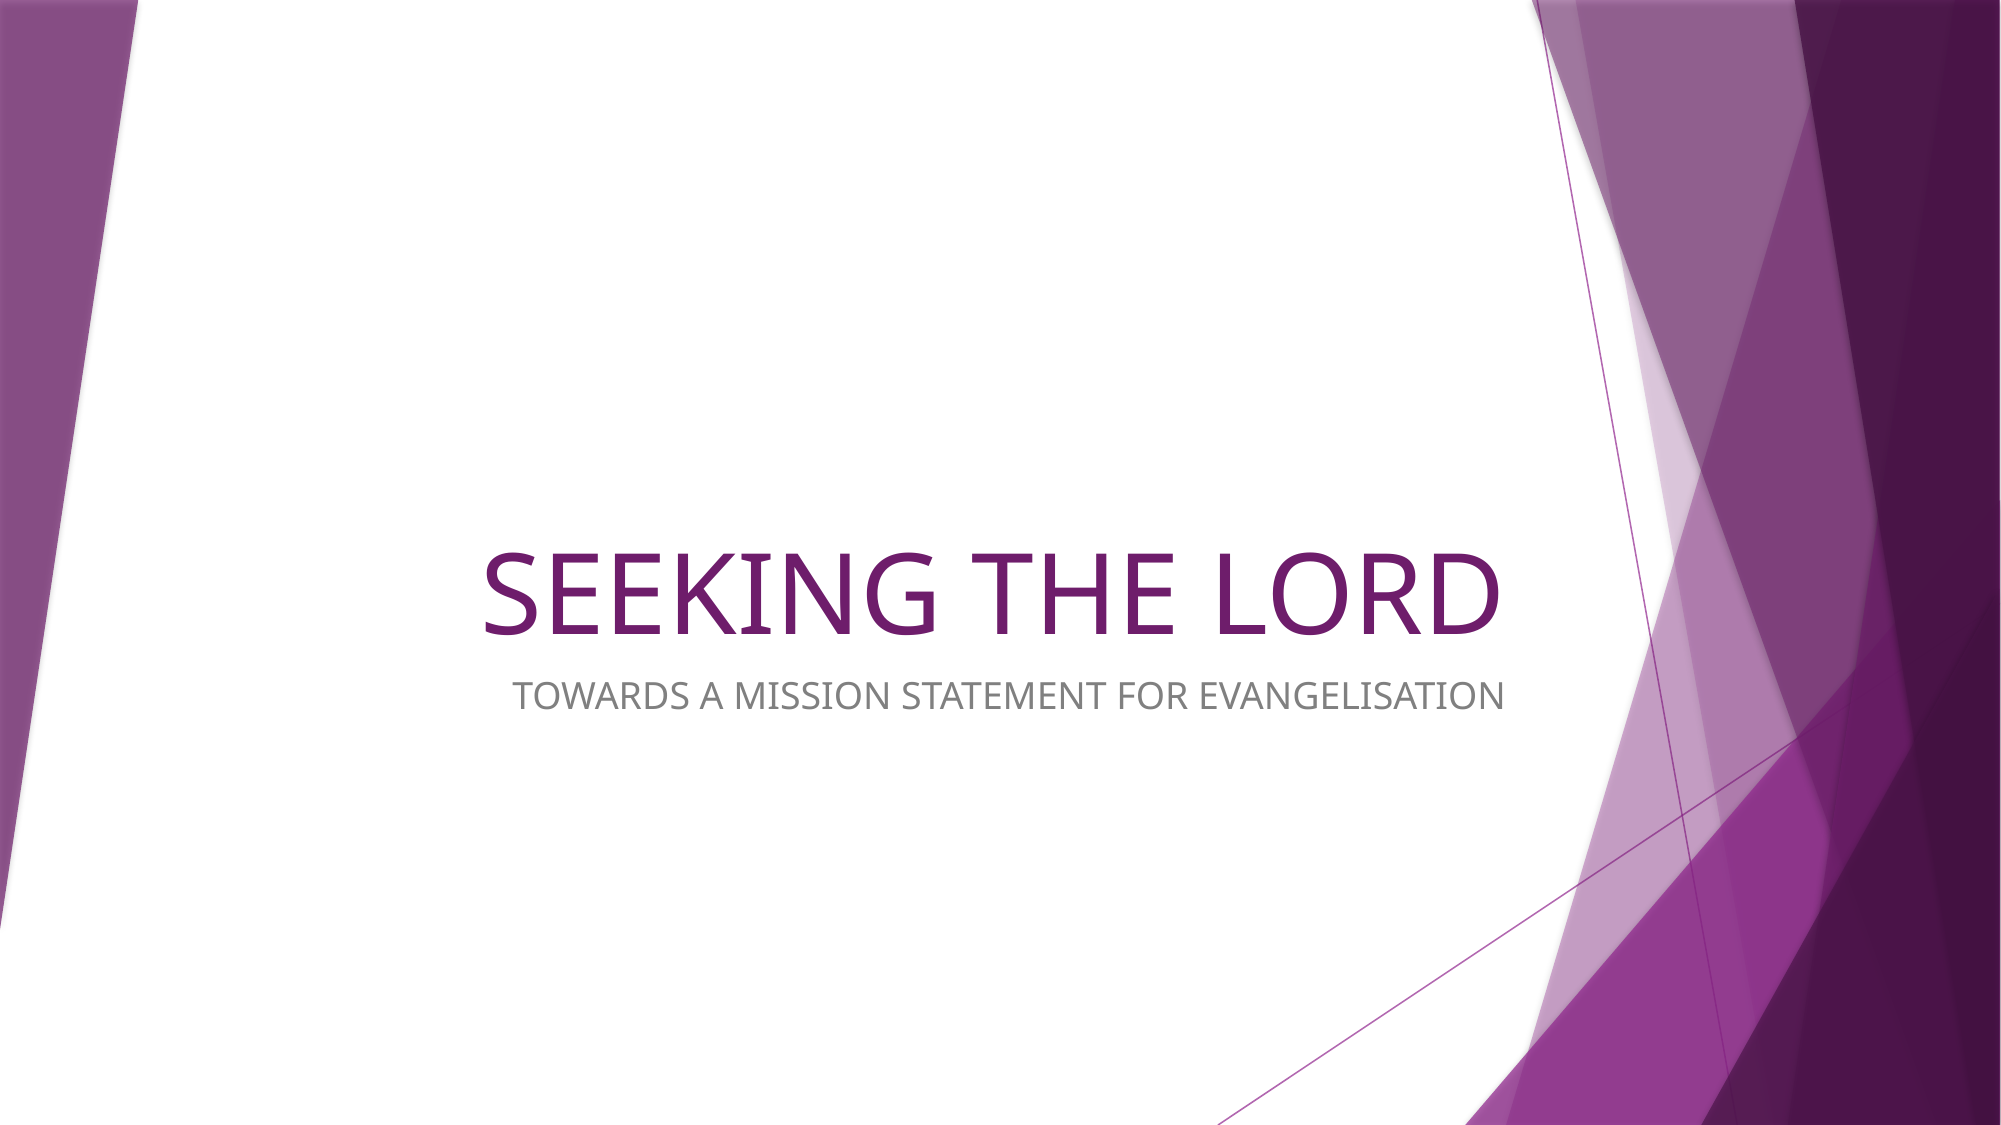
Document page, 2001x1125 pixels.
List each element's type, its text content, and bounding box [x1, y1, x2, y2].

title SEEKING THE LORD [247, 394, 1522, 664]
subtitle TOWARDS A MISSION STATEMENT FOR EVANGELISATION [247, 664, 1522, 845]
